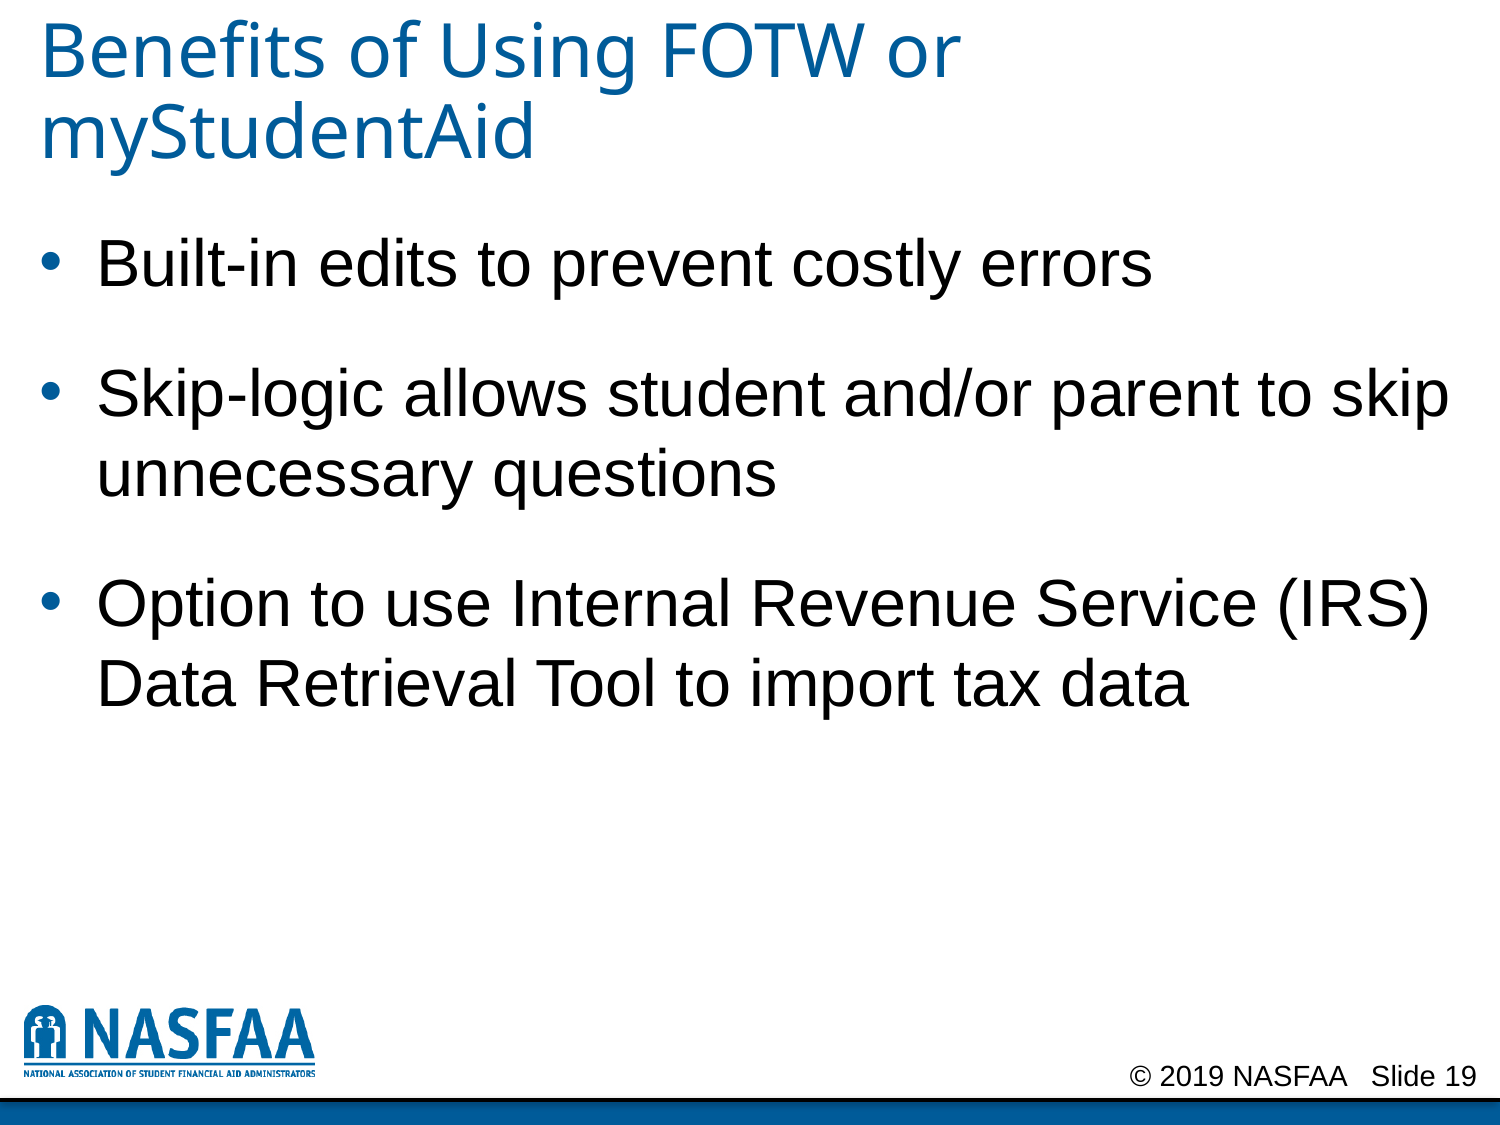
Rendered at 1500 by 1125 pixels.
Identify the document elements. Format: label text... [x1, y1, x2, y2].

title Benefits of Using FOTW or myStudentAid [24, 0, 1475, 188]
picture [24, 1005, 315, 1077]
list Built-in edits to prevent costly errors Skip-logic allows student and/or parent to skip unnecessary questions Option to use Internal Revenue Service (IRS) Data Retrieval Tool to import tax data [24, 212, 1475, 963]
